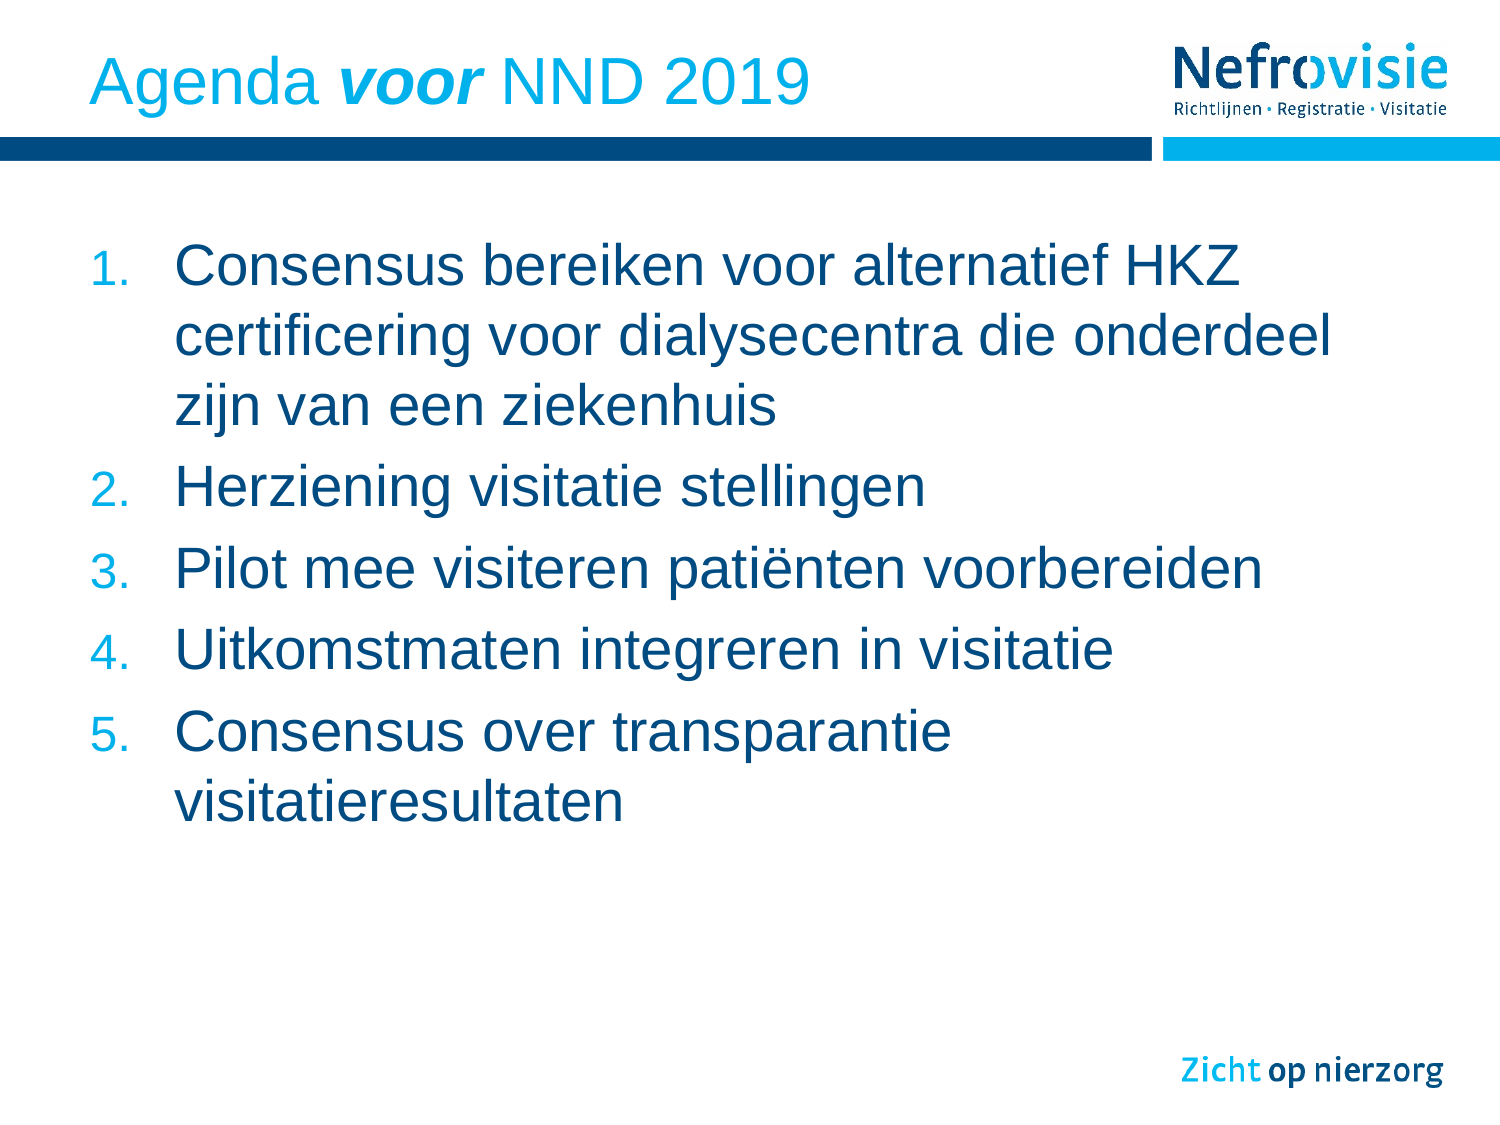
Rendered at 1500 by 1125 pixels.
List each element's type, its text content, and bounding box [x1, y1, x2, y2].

picture [1429, 62, 1440, 68]
picture [1429, 73, 1447, 83]
title Agenda voor NND 2019 [75, 30, 1152, 124]
list Consensus bereiken voor alternatief HKZ certificering voor dialysecentra die onderdeel zijn van een ziekenhuis Herziening visitatie stellingen Pilot mee visiteren patiënten voorbereiden Uitkomstmaten integreren in visitatie Consensus over transparantie visitatieresultaten [75, 219, 1425, 963]
picture [1175, 1045, 1451, 1094]
picture [1175, 42, 1447, 118]
